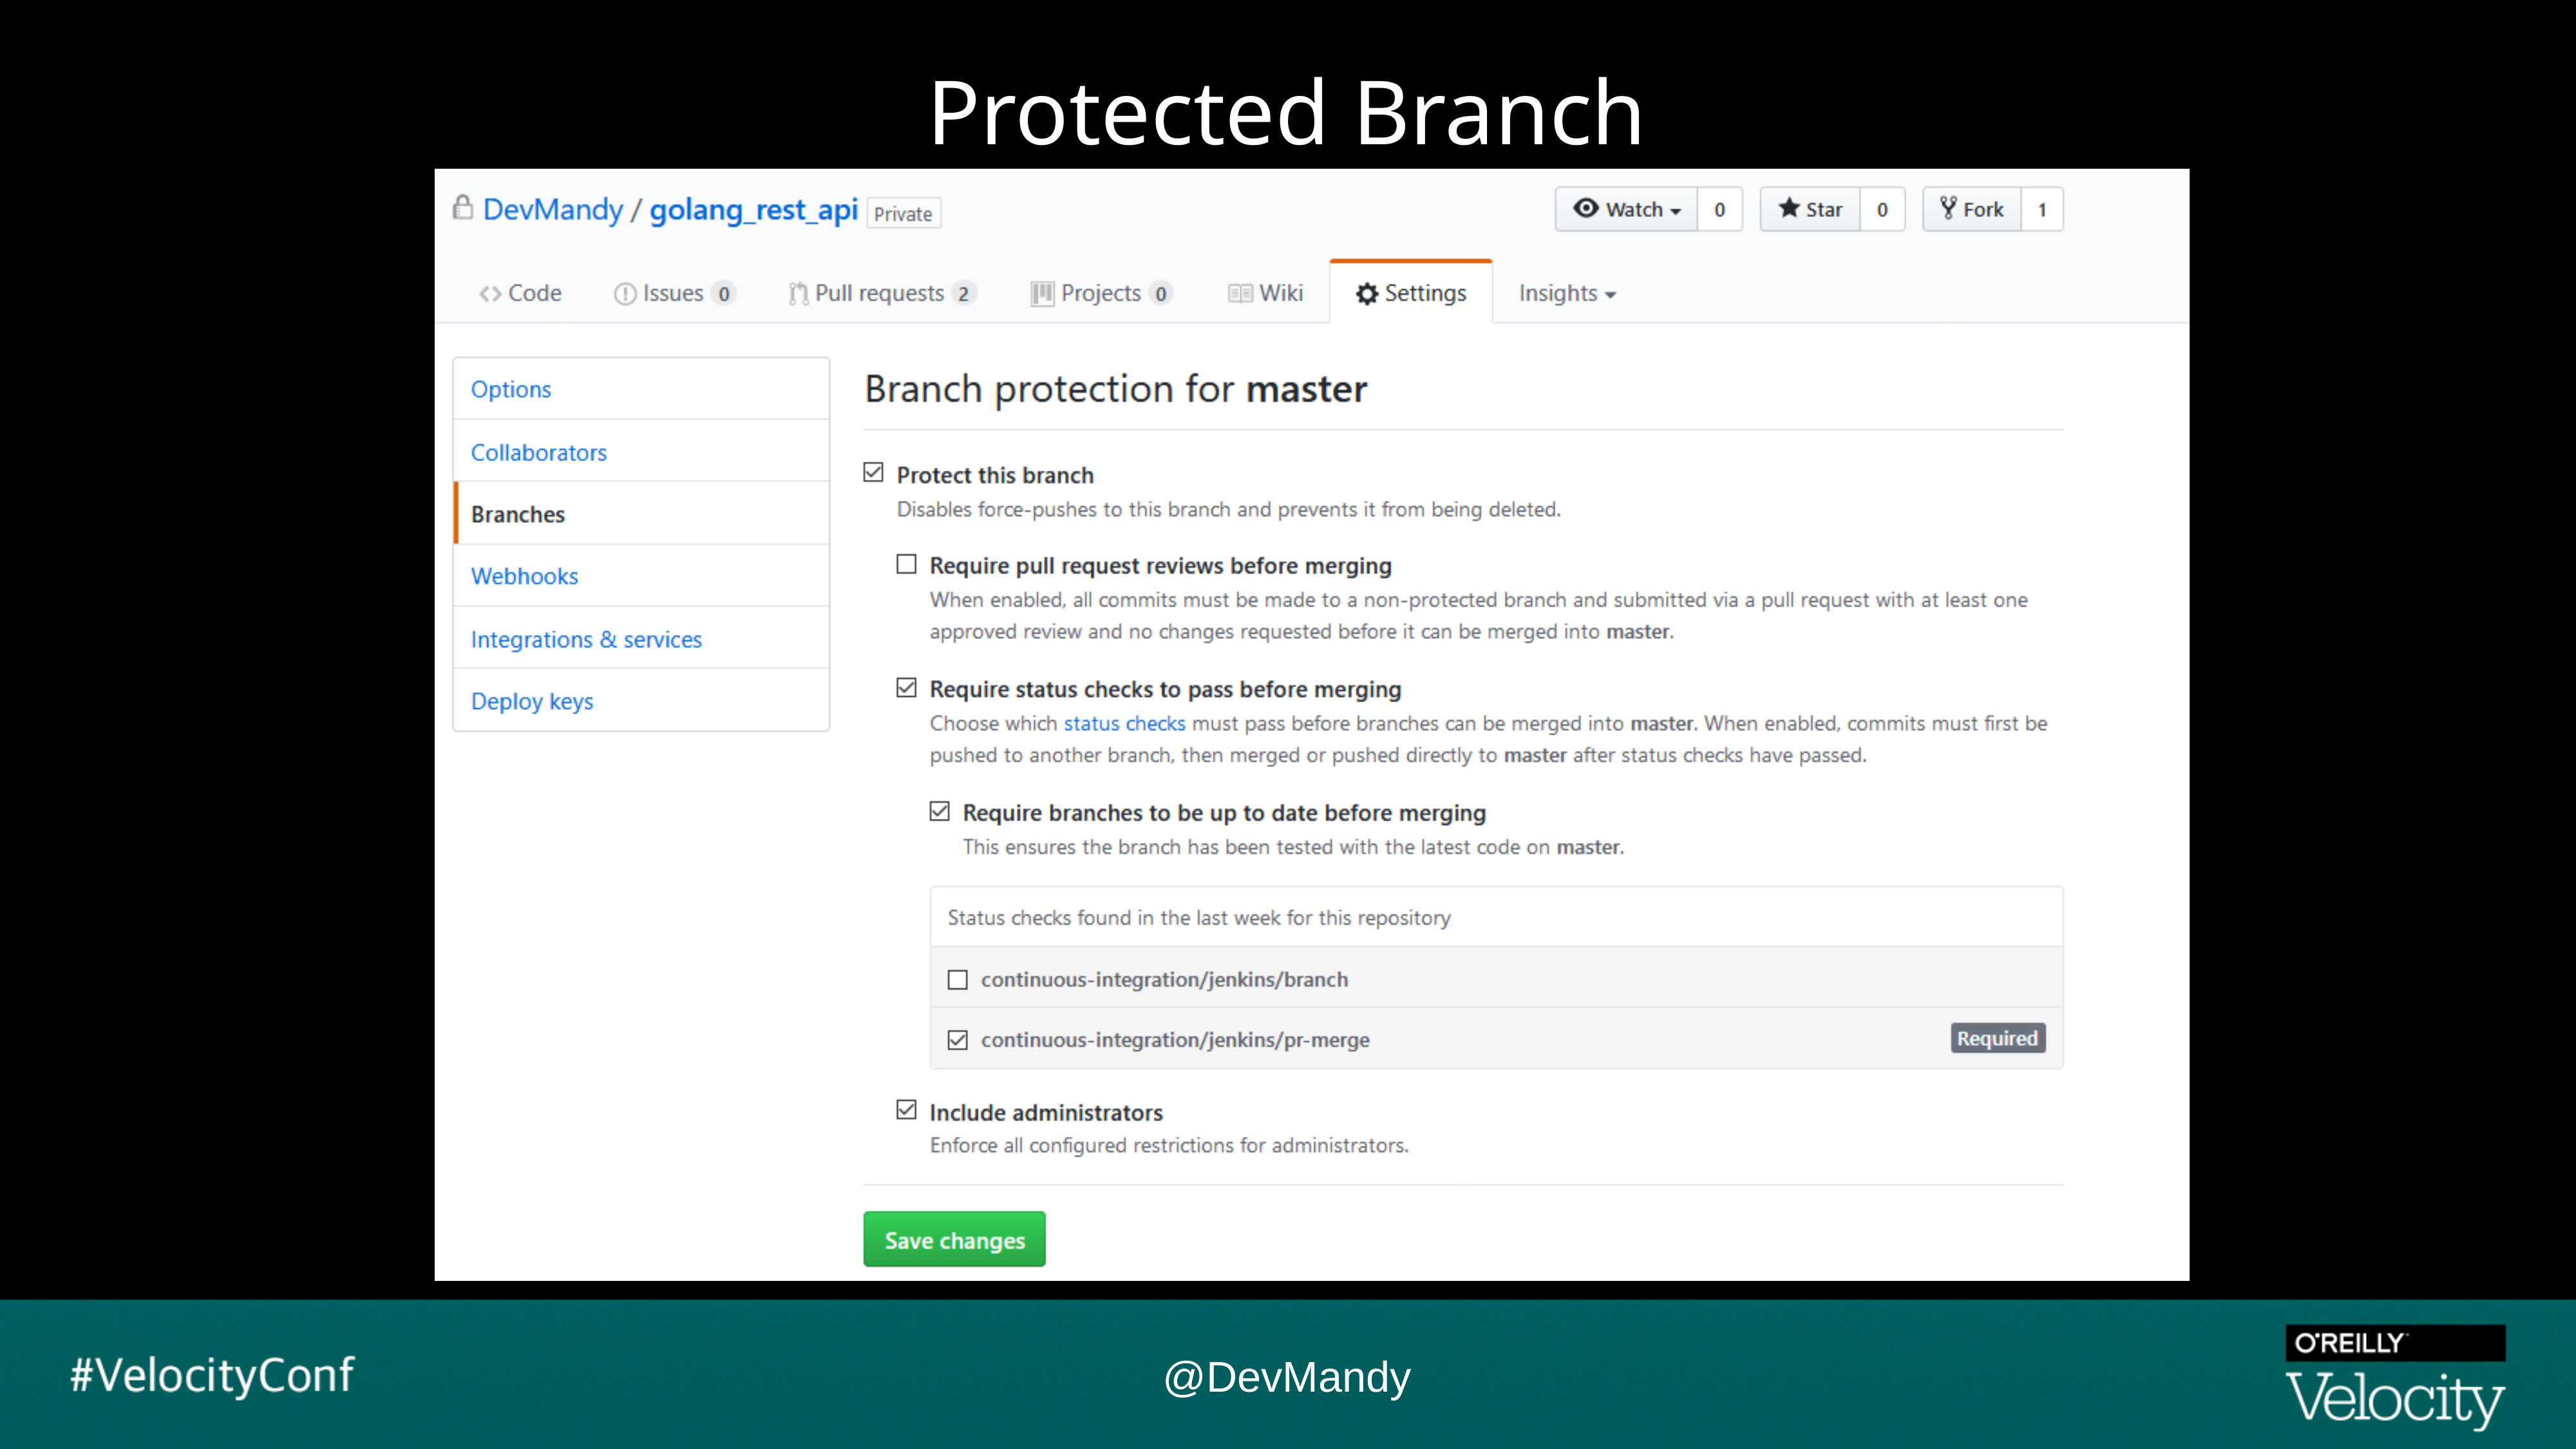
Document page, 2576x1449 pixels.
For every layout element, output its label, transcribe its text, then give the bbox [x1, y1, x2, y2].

title Protected Branch [65, 25, 2510, 193]
picture [0, 0, 2576, 1449]
